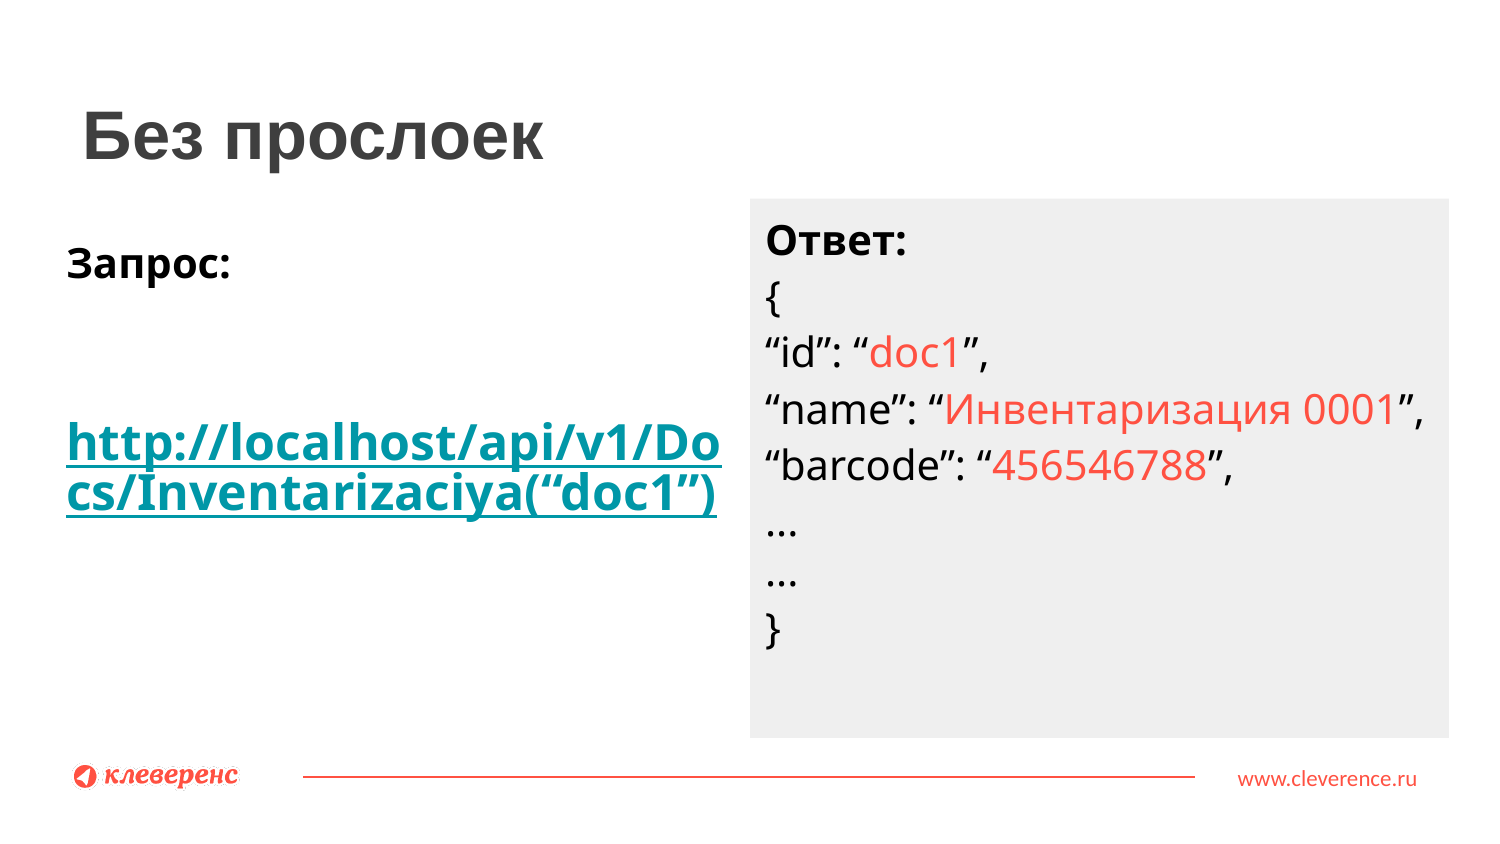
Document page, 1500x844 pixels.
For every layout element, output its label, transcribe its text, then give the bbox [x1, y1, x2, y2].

list Ответ: { “id”: “doc1”, “name”: “Инвентаризация 0001”, “barcode”: “456546788”, ... ... } [750, 198, 1449, 738]
title Без прослоек [71, 82, 1429, 196]
picture [71, 762, 240, 792]
text_box www.cleverence.ru [1208, 758, 1429, 796]
list Запрос: http://localhost/api/v1/Docs/Inventarizaciya(“doc1”) [51, 214, 750, 754]
